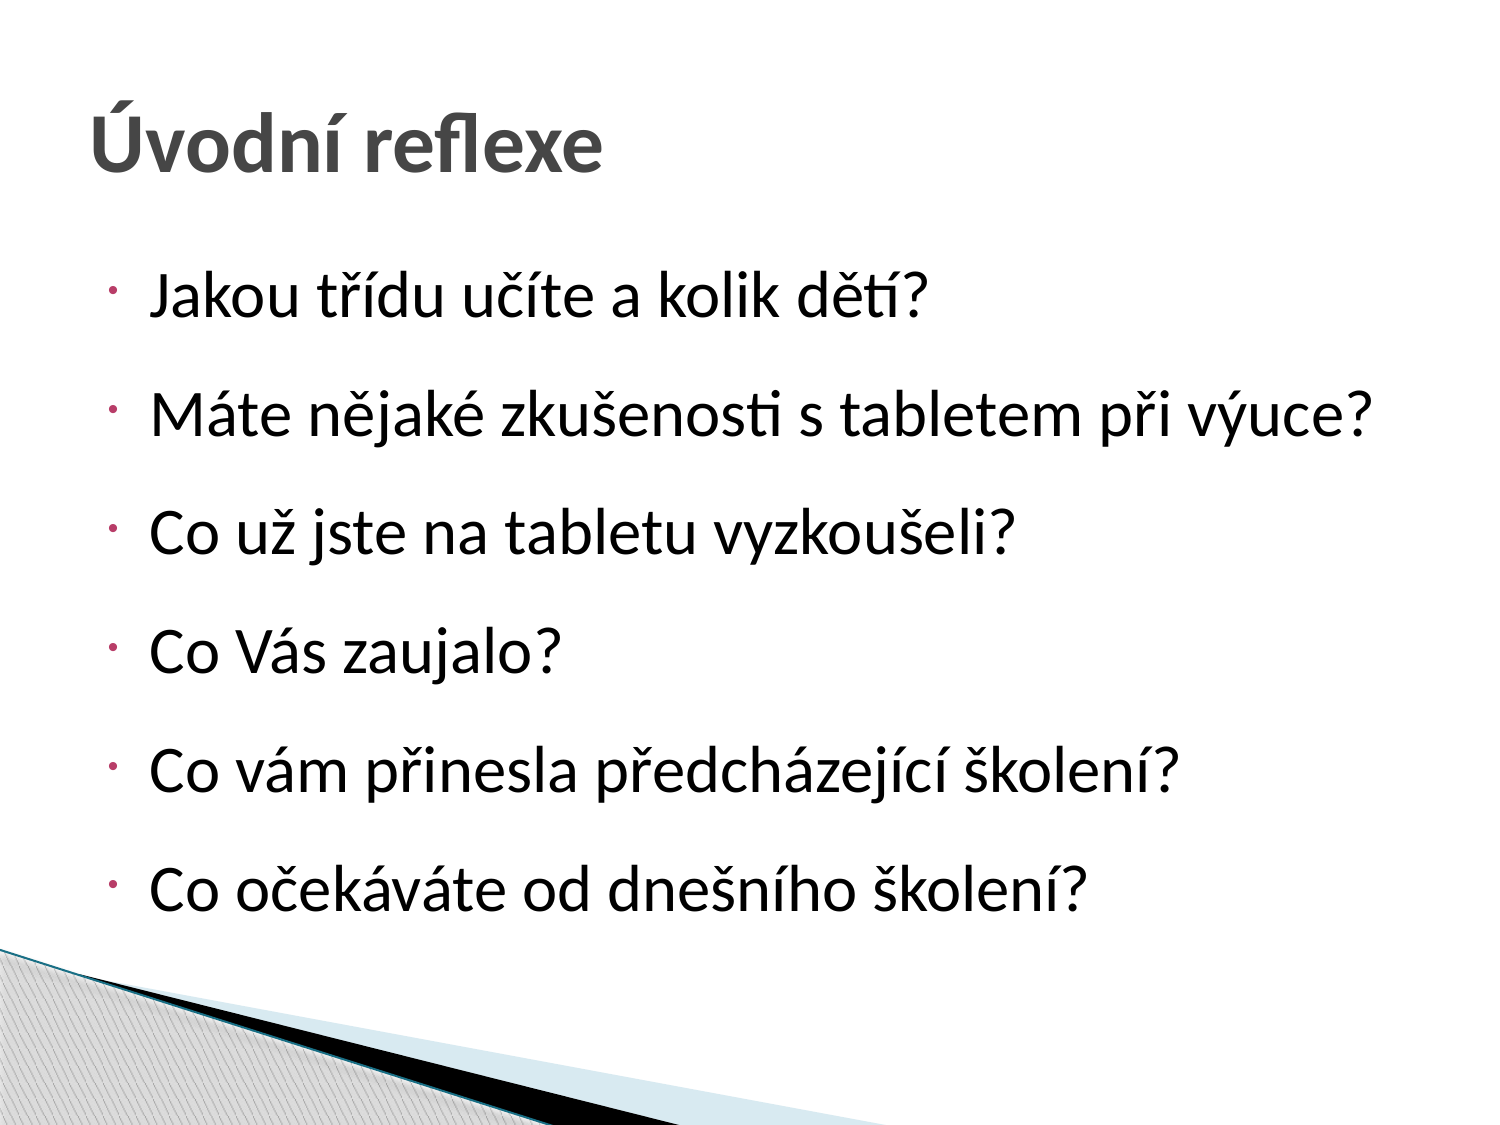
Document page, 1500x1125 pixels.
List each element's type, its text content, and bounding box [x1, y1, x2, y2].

list Jakou třídu učíte a kolik dětí? Máte nějaké zkušenosti s tabletem při výuce? Co už jste na tabletu vyzkoušeli? Co Vás zaujalo? Co vám přinesla předcházející školení? Co očekáváte od dnešního školení? [75, 242, 1425, 986]
title Úvodní reflexe [75, 45, 1425, 233]
